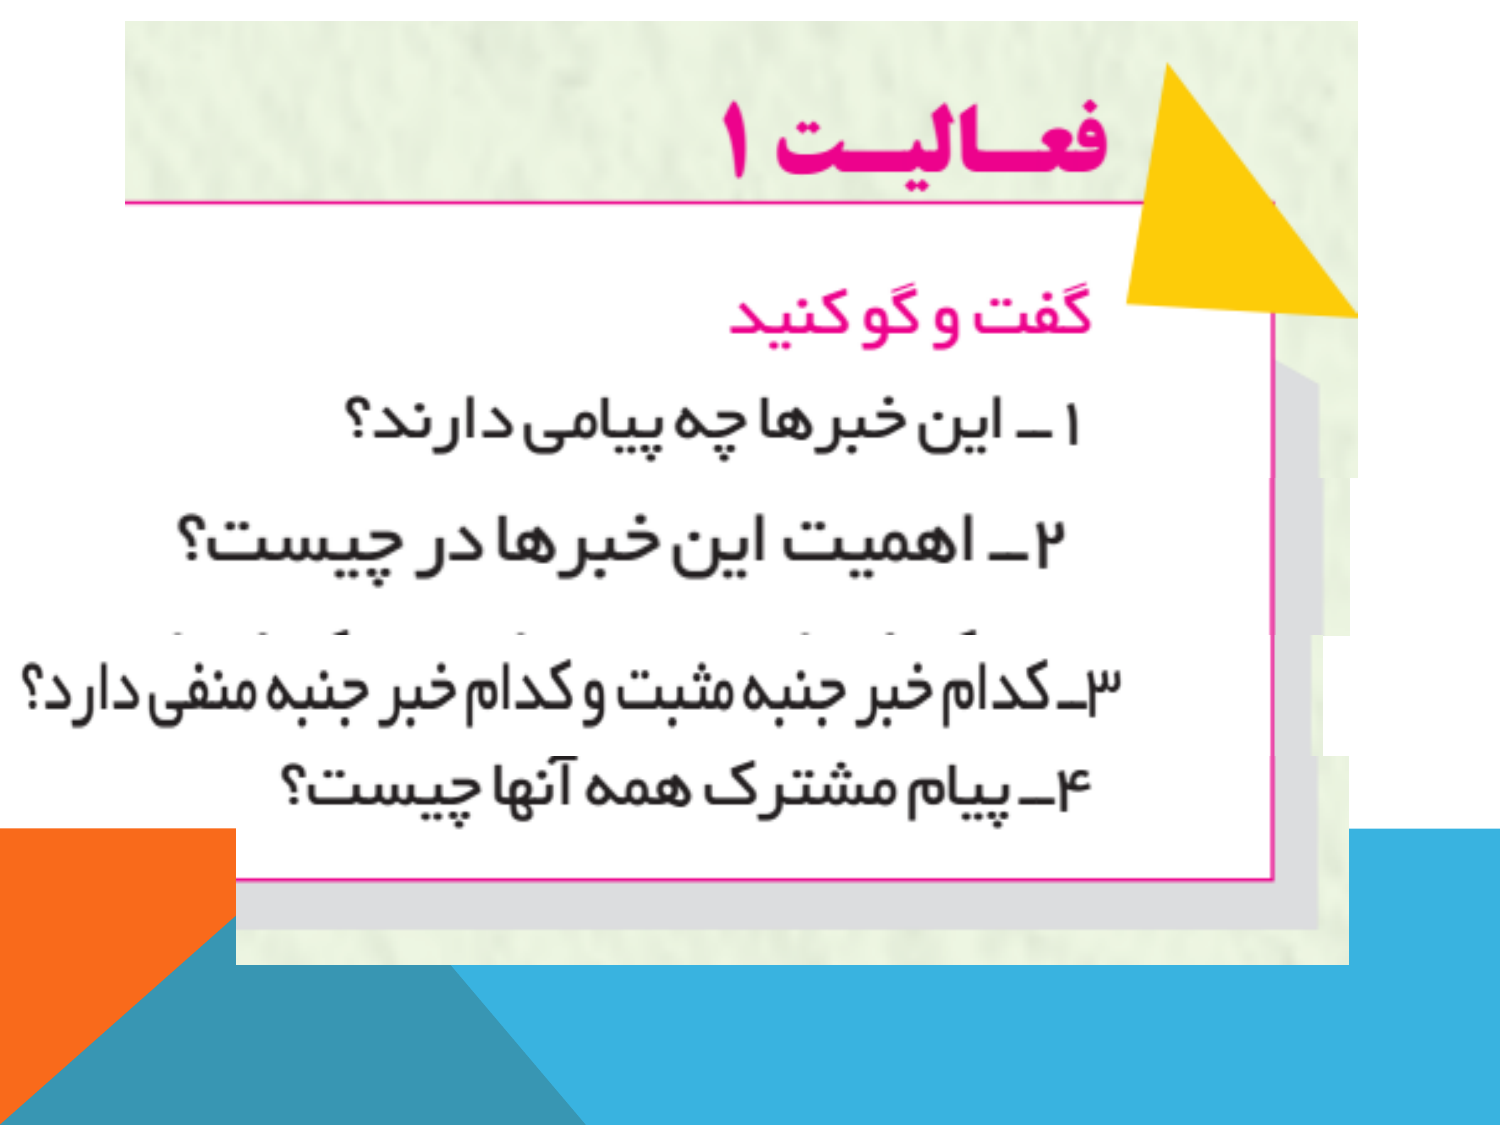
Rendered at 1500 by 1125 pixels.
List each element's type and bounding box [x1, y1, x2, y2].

picture [0, 21, 1358, 966]
